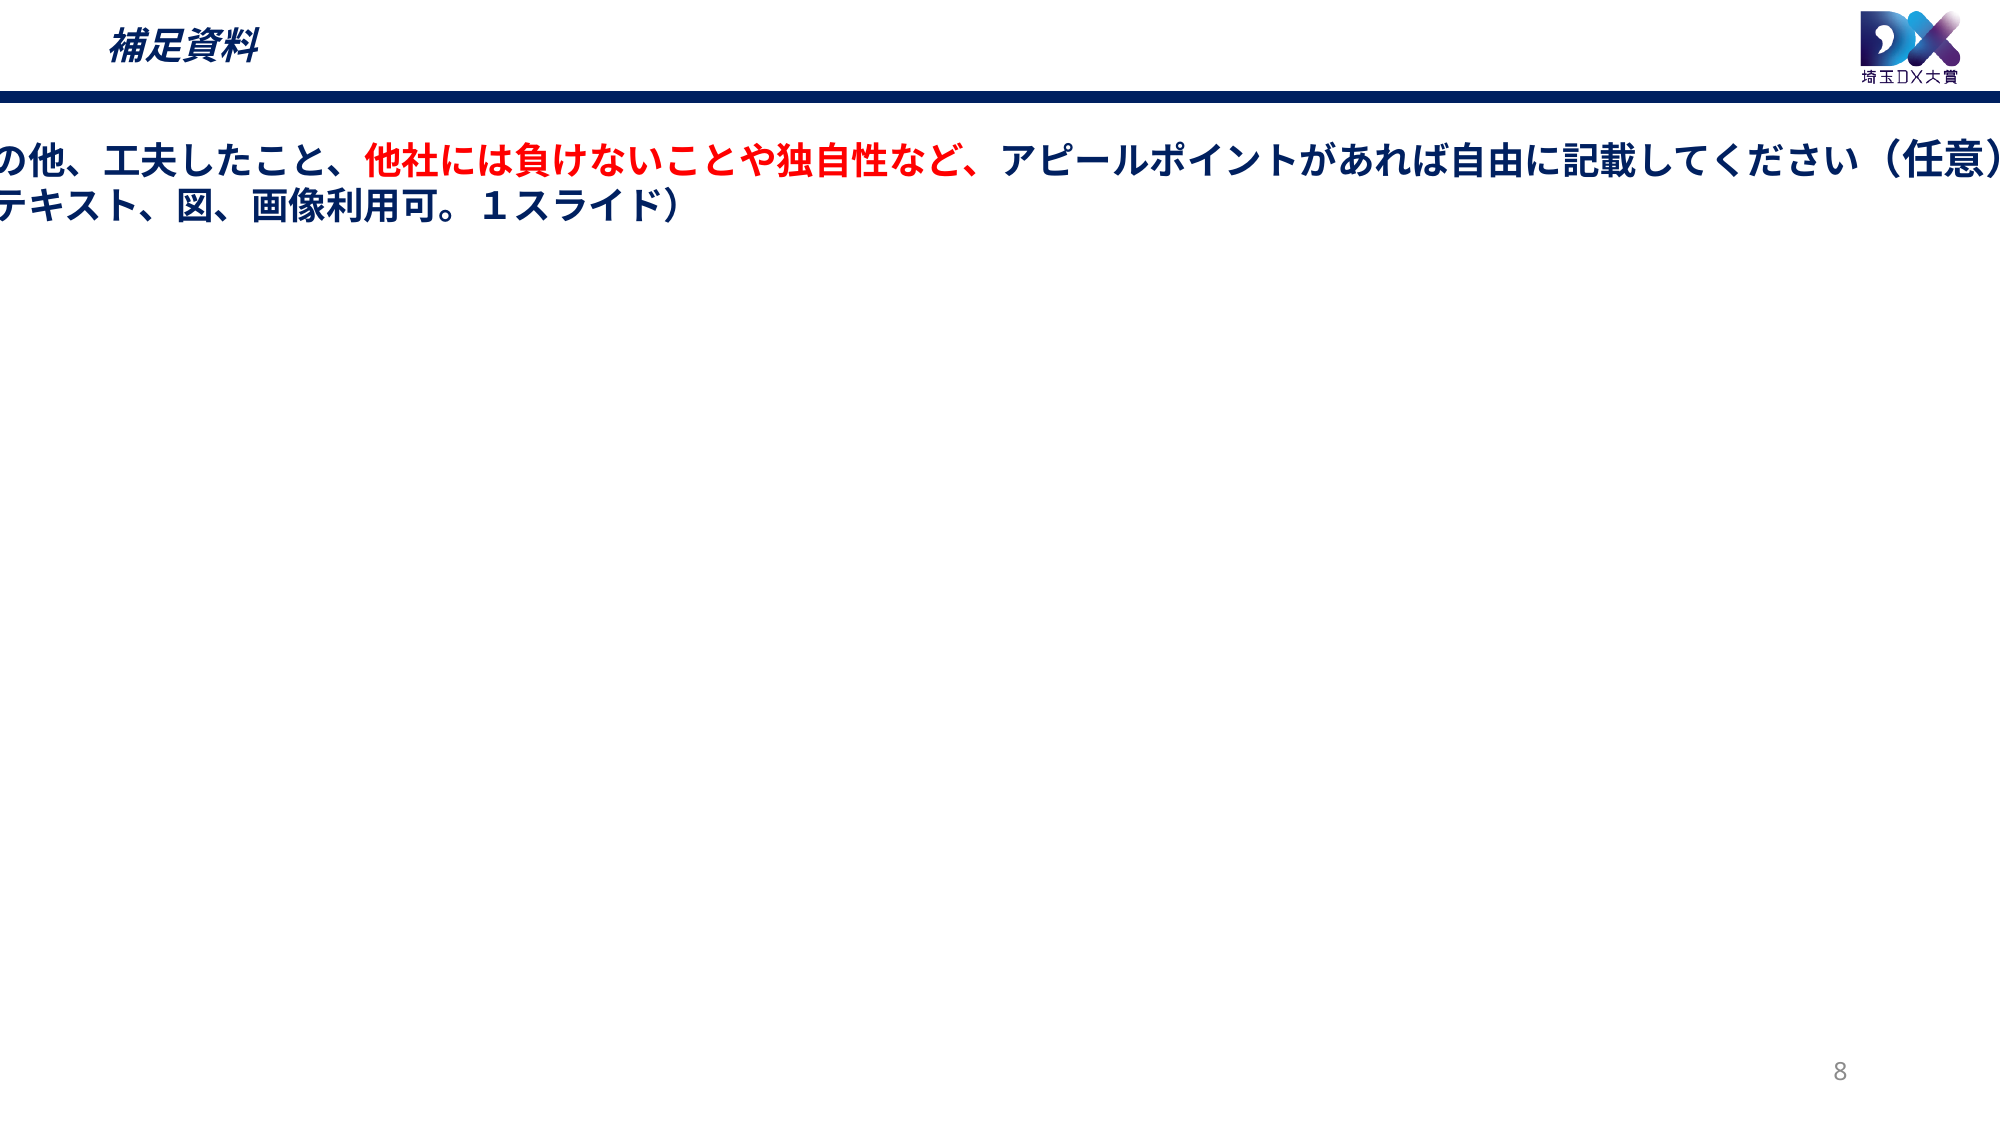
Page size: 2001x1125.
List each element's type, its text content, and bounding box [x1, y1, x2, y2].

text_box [0, 11, 2000, 98]
text_box その他、工夫したこと、他社には負けないことや独自性など、アピールポイントがあれば自由に記載してください（任意）。 （テキスト、図、画像利用可。１スライド） [0, 125, 2000, 235]
slide_number 8 [1412, 1042, 1863, 1103]
